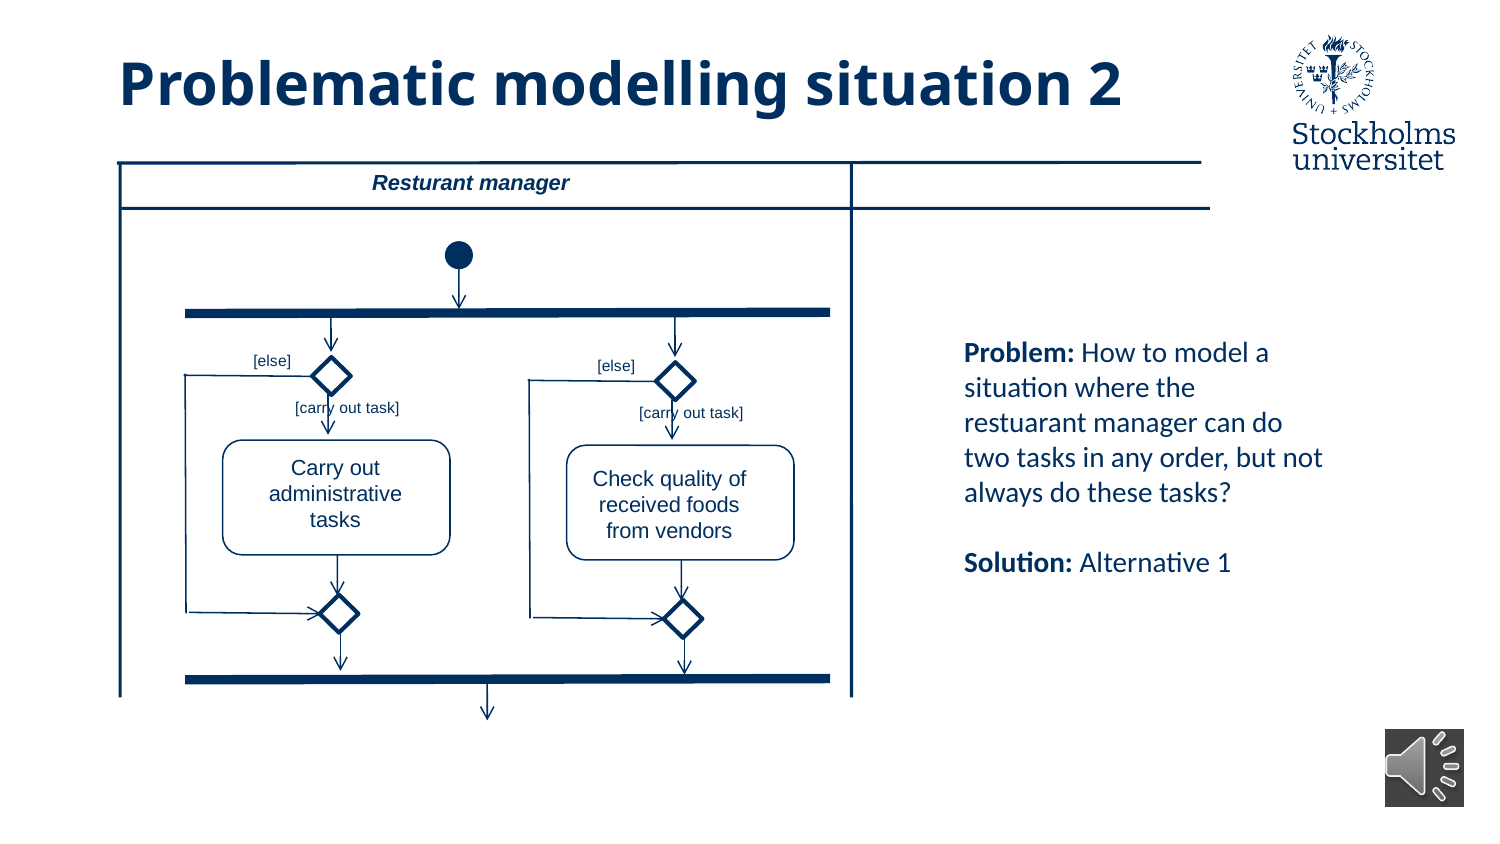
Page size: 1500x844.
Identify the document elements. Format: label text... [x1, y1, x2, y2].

text_box [654, 383, 696, 396]
text_box [else] [238, 343, 423, 378]
text_box [451, 268, 467, 310]
text_box [carry out task] [624, 396, 809, 430]
text_box [330, 554, 345, 596]
text_box [318, 593, 361, 635]
text_box [674, 560, 689, 601]
text_box [445, 241, 473, 269]
text_box [else] [582, 348, 767, 383]
picture [1293, 35, 1455, 170]
text_box Check quality of received foods from vendors [561, 456, 778, 551]
text_box [222, 440, 451, 555]
text_box Carry out administrative tasks [234, 446, 437, 540]
title Problematic modelling situation 2 [103, 38, 1282, 137]
text_box [568, 445, 794, 560]
text_box [677, 636, 692, 675]
text_box [carry out task] [280, 390, 465, 425]
text_box [333, 633, 348, 671]
text_box [666, 430, 678, 440]
text_box Resturant manager [357, 164, 679, 203]
text_box [662, 598, 705, 640]
picture [1384, 728, 1465, 809]
text_box [311, 378, 352, 390]
text_box [323, 425, 333, 435]
text_box Problem: How to model a situation where the restuarant manager can do two tasks in any order, but not always do these tasks? Solution: Alternative 1 [949, 325, 1339, 586]
